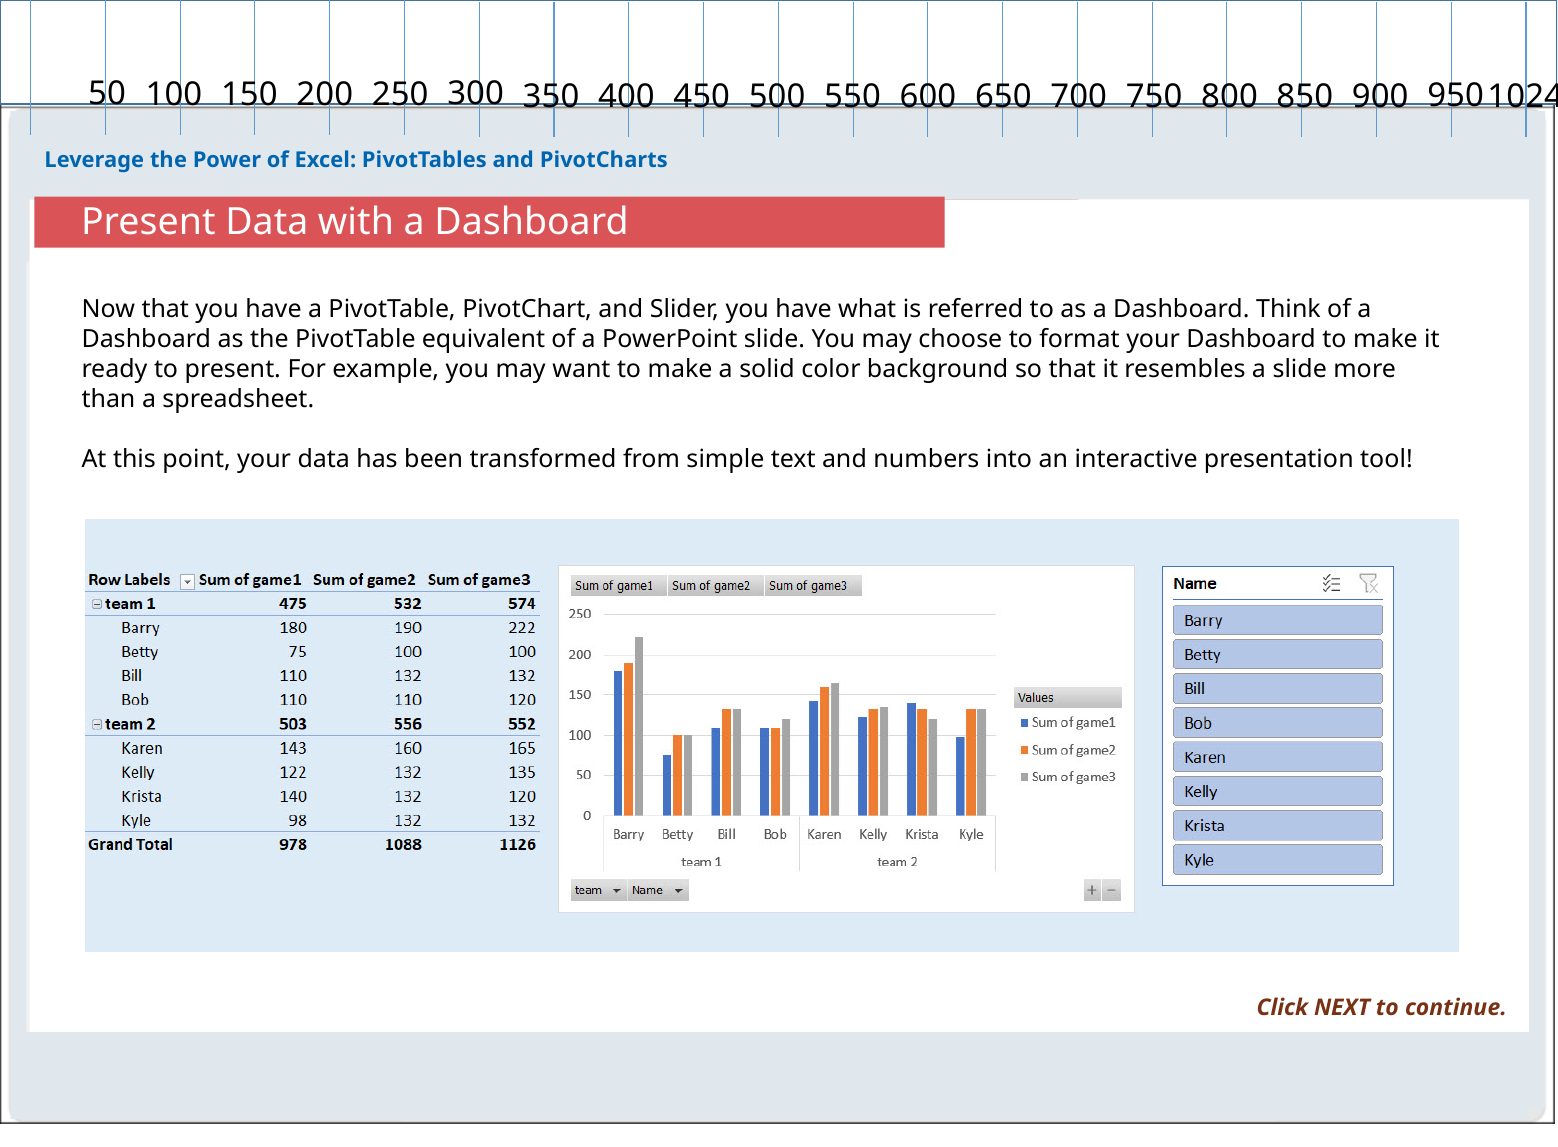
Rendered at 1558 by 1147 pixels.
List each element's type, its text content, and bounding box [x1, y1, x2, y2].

picture [0, 105, 1555, 1124]
picture [255, 105, 329, 111]
picture [330, 105, 404, 111]
picture [1078, 105, 1152, 111]
text_box Click NEXT to continue. [1207, 984, 1522, 1028]
picture [629, 105, 703, 111]
picture [31, 105, 105, 111]
picture [555, 105, 628, 111]
picture [854, 105, 927, 111]
picture [1003, 105, 1077, 111]
picture [181, 105, 254, 111]
picture [1452, 105, 1525, 111]
text_box Now that you have a PivotTable, PivotChart, and Slider, you have what is referred to as a Dashboard. Think of a Dashboard as the PivotTable equivalent of a PowerPoint slide. You may choose to format your Dashboard to make it ready to present. For example, you may want to make a solid color background so that it resembles a slide more than a spreadsheet. At this point, your data has been transformed from simple text and numbers into an interactive presentation tool! [66, 285, 1459, 480]
picture [1153, 105, 1226, 111]
picture [928, 105, 1002, 111]
picture [106, 105, 180, 111]
title Present Data with a Dashboard [34, 196, 945, 248]
picture [85, 519, 1459, 952]
picture [704, 105, 778, 111]
picture [1227, 105, 1301, 111]
picture [1377, 105, 1451, 111]
picture [480, 105, 553, 111]
picture [1302, 105, 1376, 111]
picture [405, 105, 479, 111]
picture [779, 105, 853, 111]
